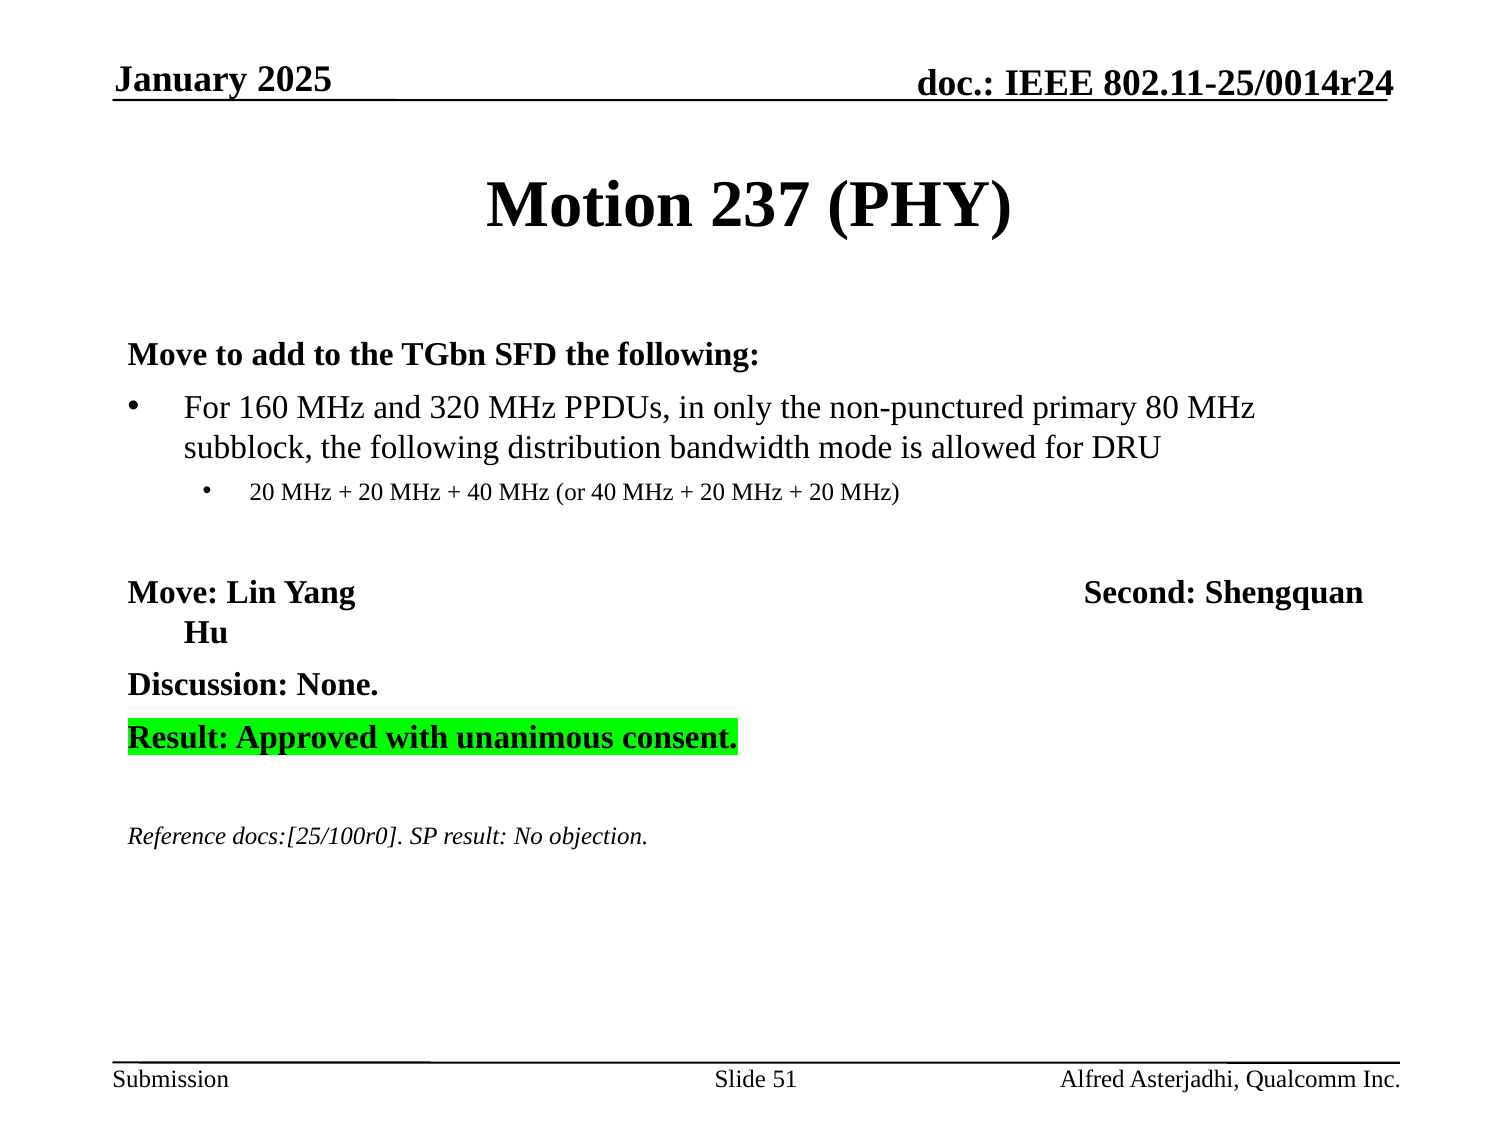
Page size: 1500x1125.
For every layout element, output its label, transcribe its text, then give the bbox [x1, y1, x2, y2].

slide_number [114, 54, 423, 100]
title Motion 237 (PHY) [112, 112, 1388, 288]
list Move to add to the TGbn SFD the following: For 160 MHz and 320 MHz PPDUs, in only the non-punctured primary 80 MHz subblock, the following distribution bandwidth mode is allowed for DRU 20 MHz + 20 MHz + 40 MHz (or 40 MHz + 20 MHz + 20 MHz) Move: Lin Yang Second: Shengquan Hu Discussion: None. Result: Approved with unanimous consent. Reference docs:[25/100r0]. SP result: No objection. [112, 324, 1388, 1000]
footer Alfred Asterjadhi, Qualcomm Inc. [878, 1061, 1402, 1093]
slide_number Slide 51 [712, 1061, 800, 1123]
